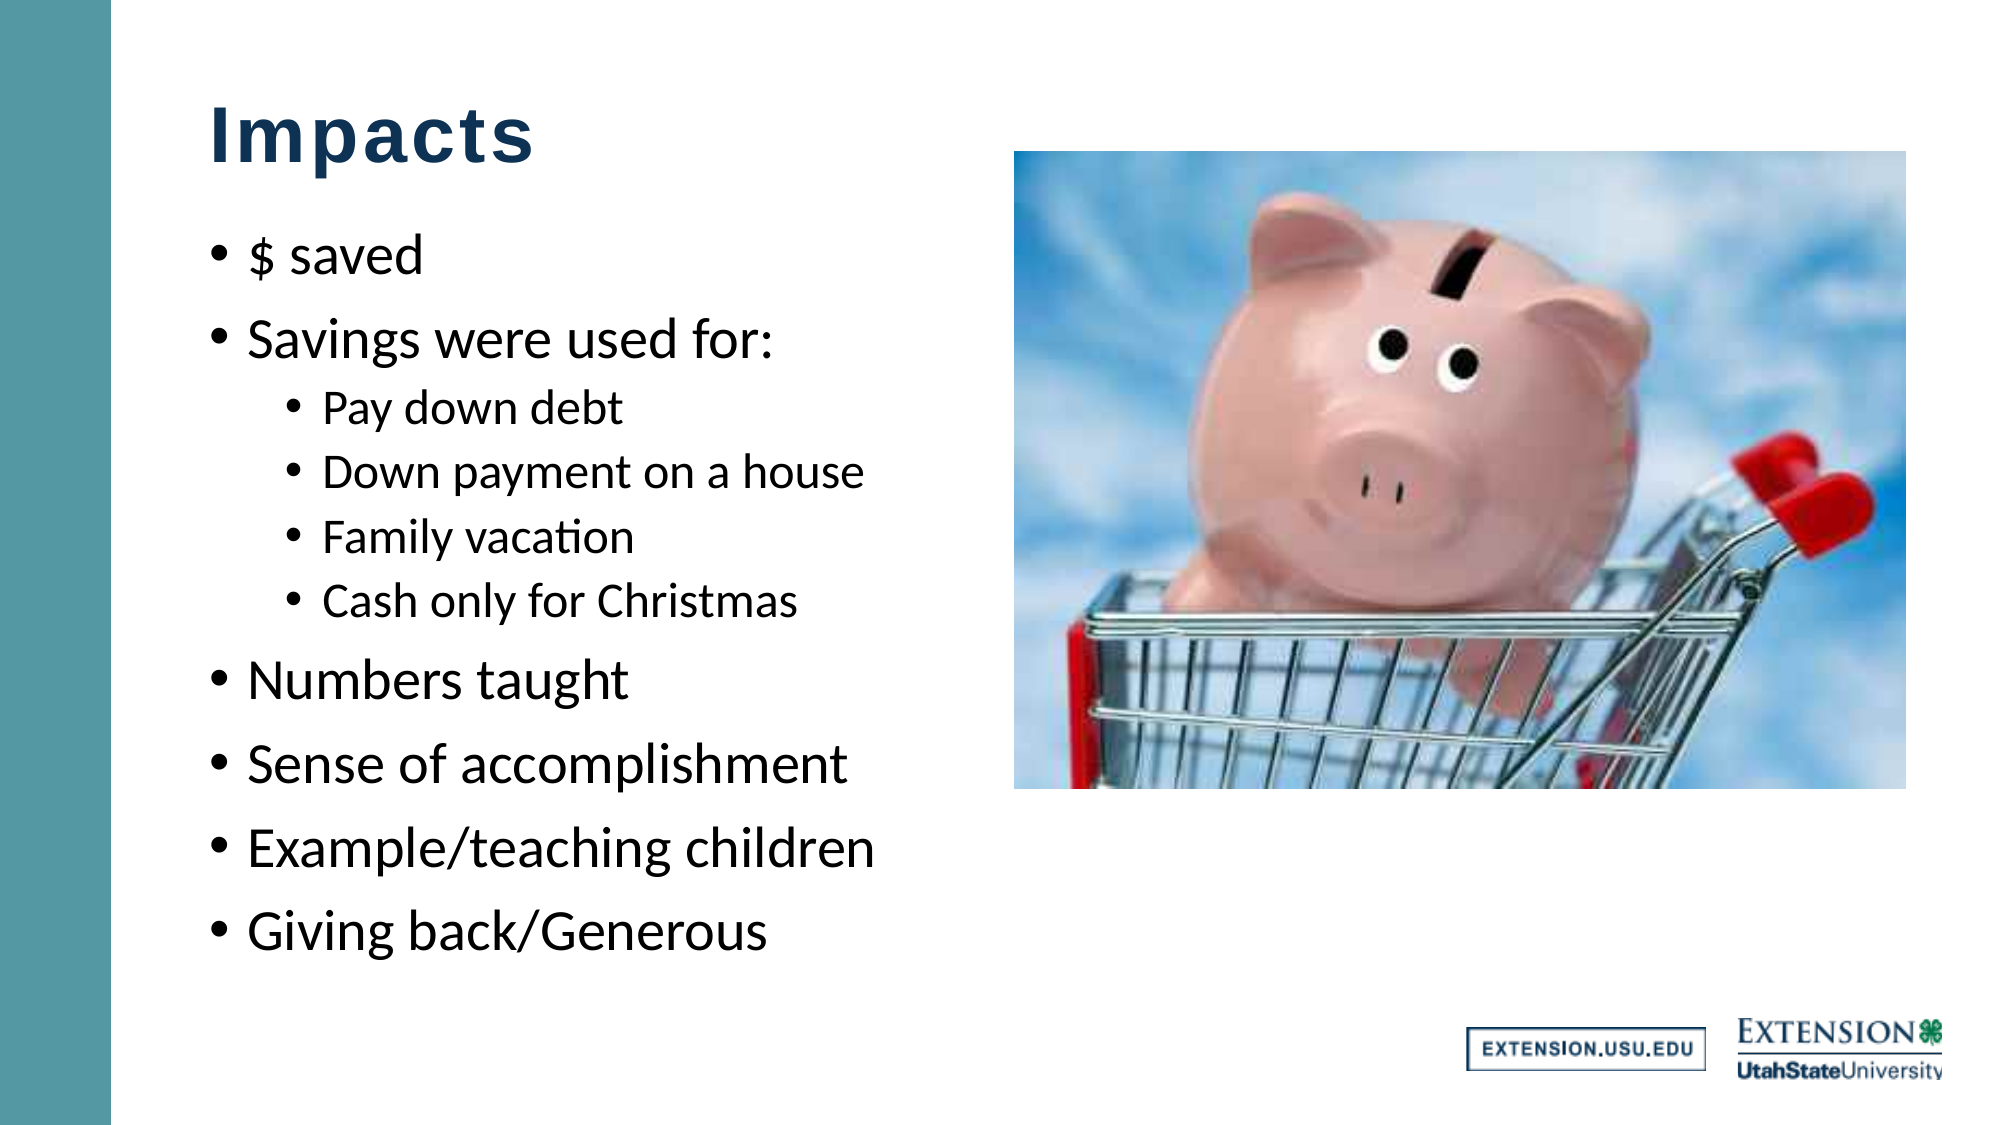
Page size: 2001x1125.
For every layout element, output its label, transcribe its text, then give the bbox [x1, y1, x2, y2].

title Impacts [195, 75, 1853, 187]
list $ saved Savings were used for: Pay down debt Down payment on a house Family vacation Cash only for Christmas Numbers taught Sense of accomplishment Example/teaching children Giving back/Generous [195, 216, 1853, 1012]
picture [1014, 151, 1906, 790]
